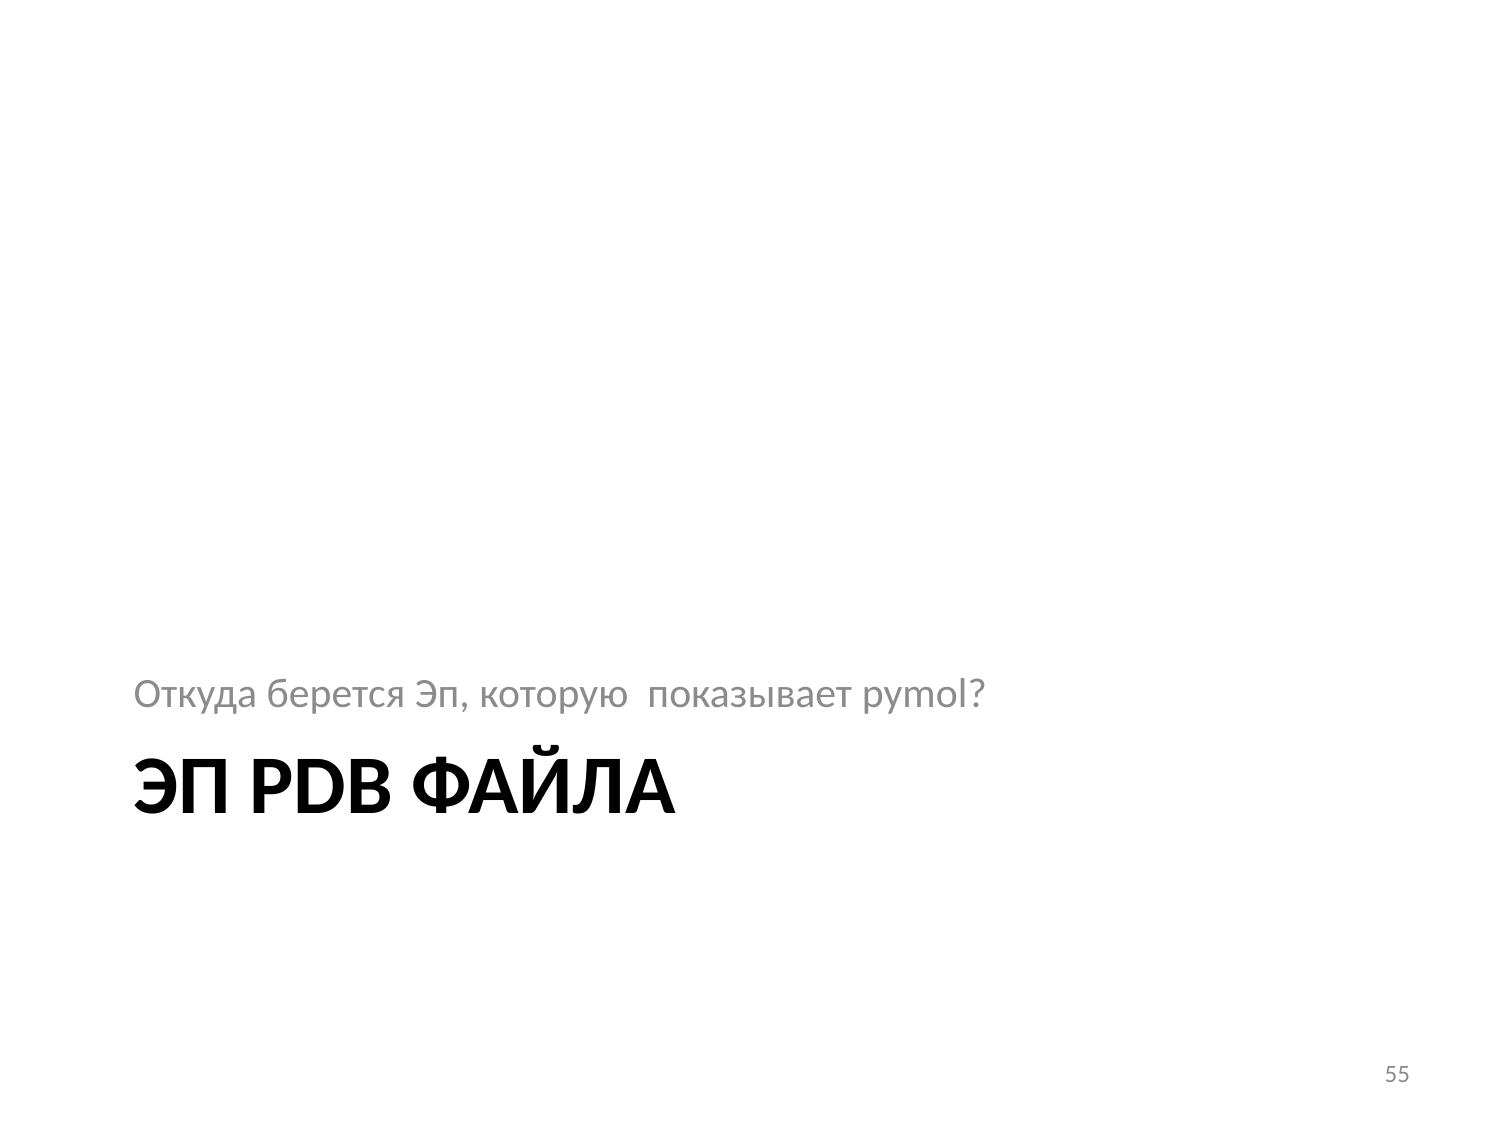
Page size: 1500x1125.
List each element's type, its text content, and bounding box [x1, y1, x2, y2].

title ЭП PDB файла [118, 723, 1394, 947]
list Откуда берется Эп, которую показывает pymol? [118, 476, 1394, 723]
slide_number 55 [1074, 1042, 1425, 1103]
